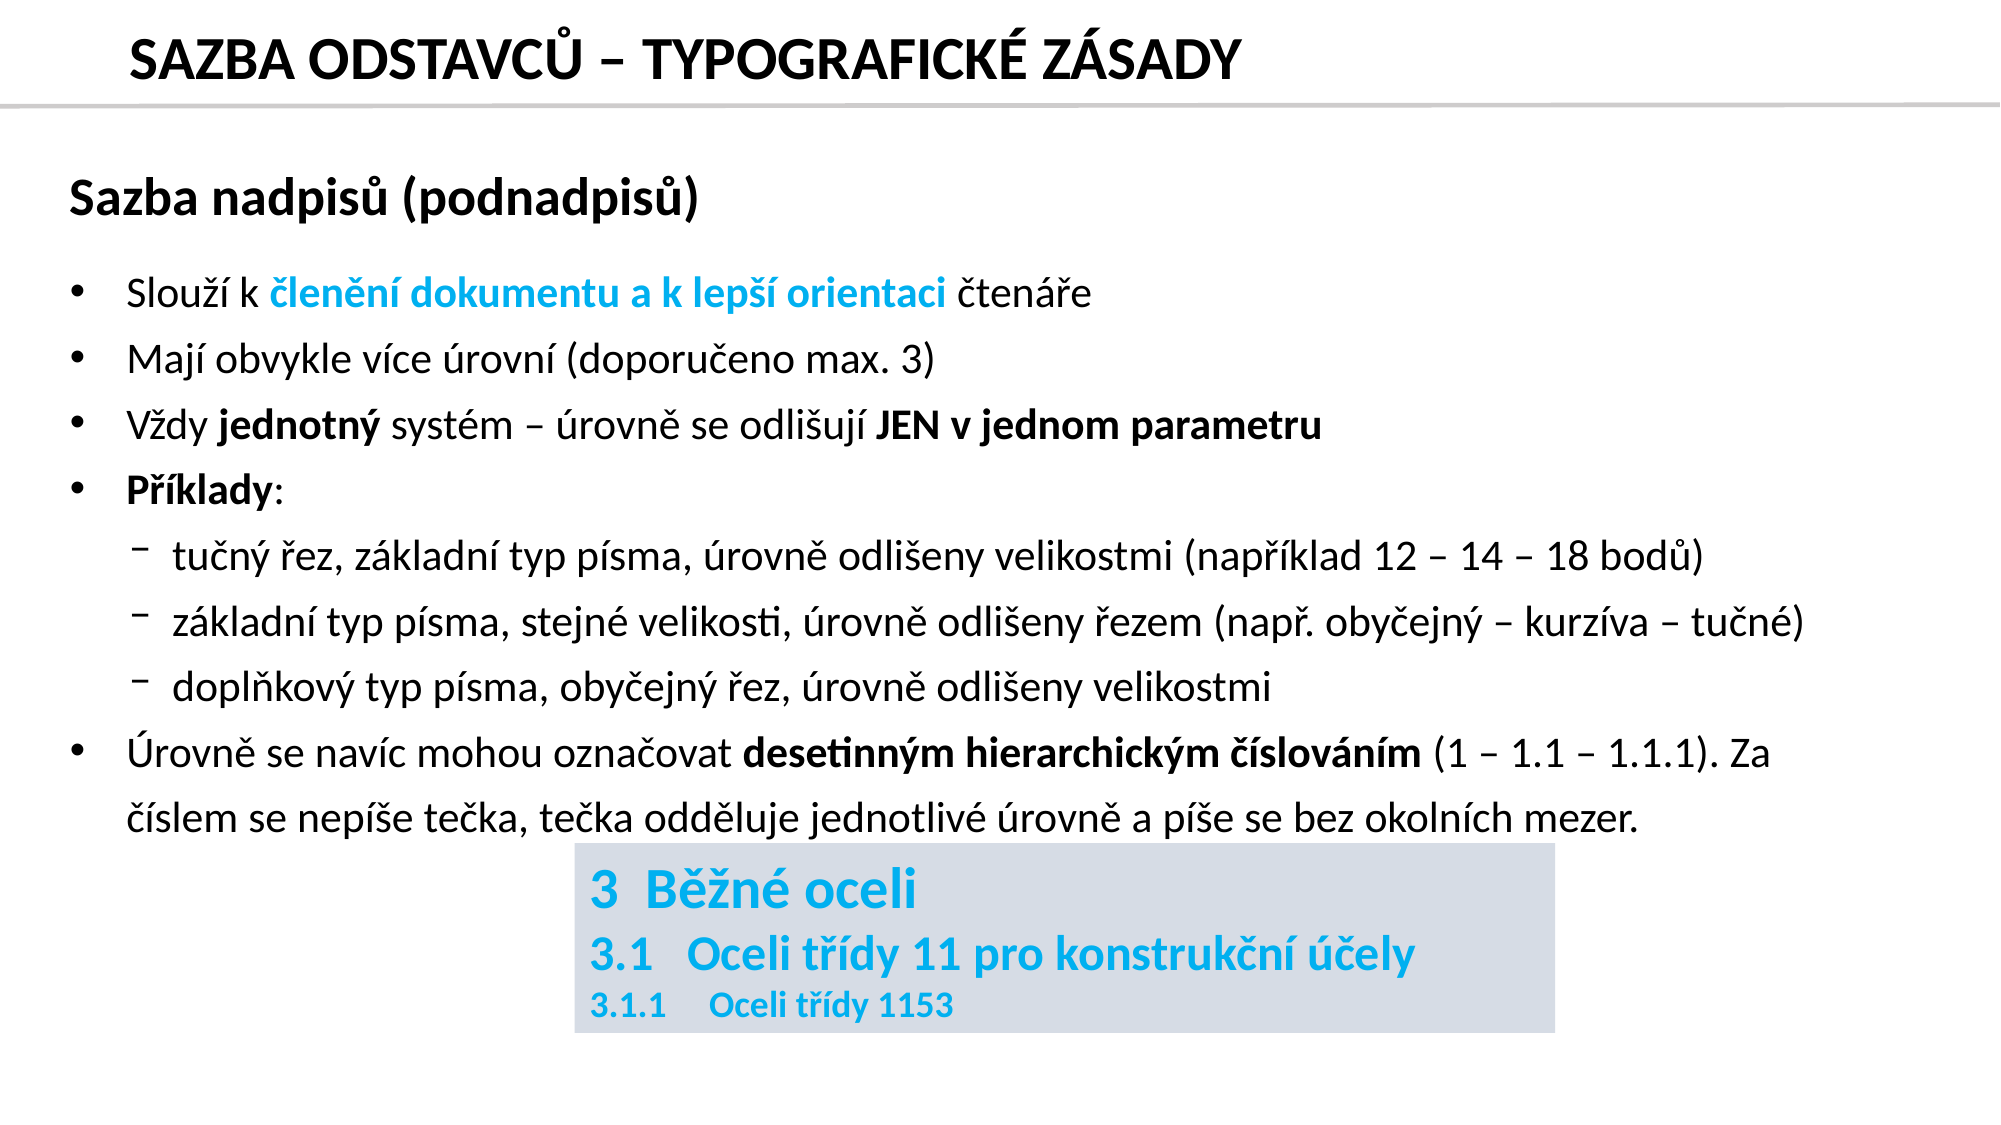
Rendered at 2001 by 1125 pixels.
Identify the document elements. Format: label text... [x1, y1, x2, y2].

list Sazba nadpisů (podnadpisů) [55, 160, 1841, 243]
text_box Běžné oceli 3.1 Oceli třídy 11 pro konstrukční účely 3.1.1 Oceli třídy 1153 [574, 843, 1556, 1033]
list Slouží k členění dokumentu a k lepší orientaci čtenáře Mají obvykle více úrovní (doporučeno max. 3) Vždy jednotný systém – úrovně se odlišují JEN v jednom parametru Příklady: tučný řez, základní typ písma, úrovně odlišeny velikostmi (například 12 – 14 – 18 bodů) základní typ písma, stejné velikosti, úrovně odlišeny řezem (např. obyčejný – kurzíva – tučné) doplňkový typ písma, obyčejný řez, úrovně odlišeny velikostmi Úrovně se navíc mohou označovat desetinným hierarchickým číslováním (1 – 1.1 – 1.1.1). Za číslem se nepíše tečka, tečka odděluje jednotlivé úrovně a píše se bez okolních mezer. [55, 243, 1841, 1035]
title SAZBA ODSTAVCŮ – TYPOGRAFICKÉ ZÁSADY [0, 19, 1969, 101]
